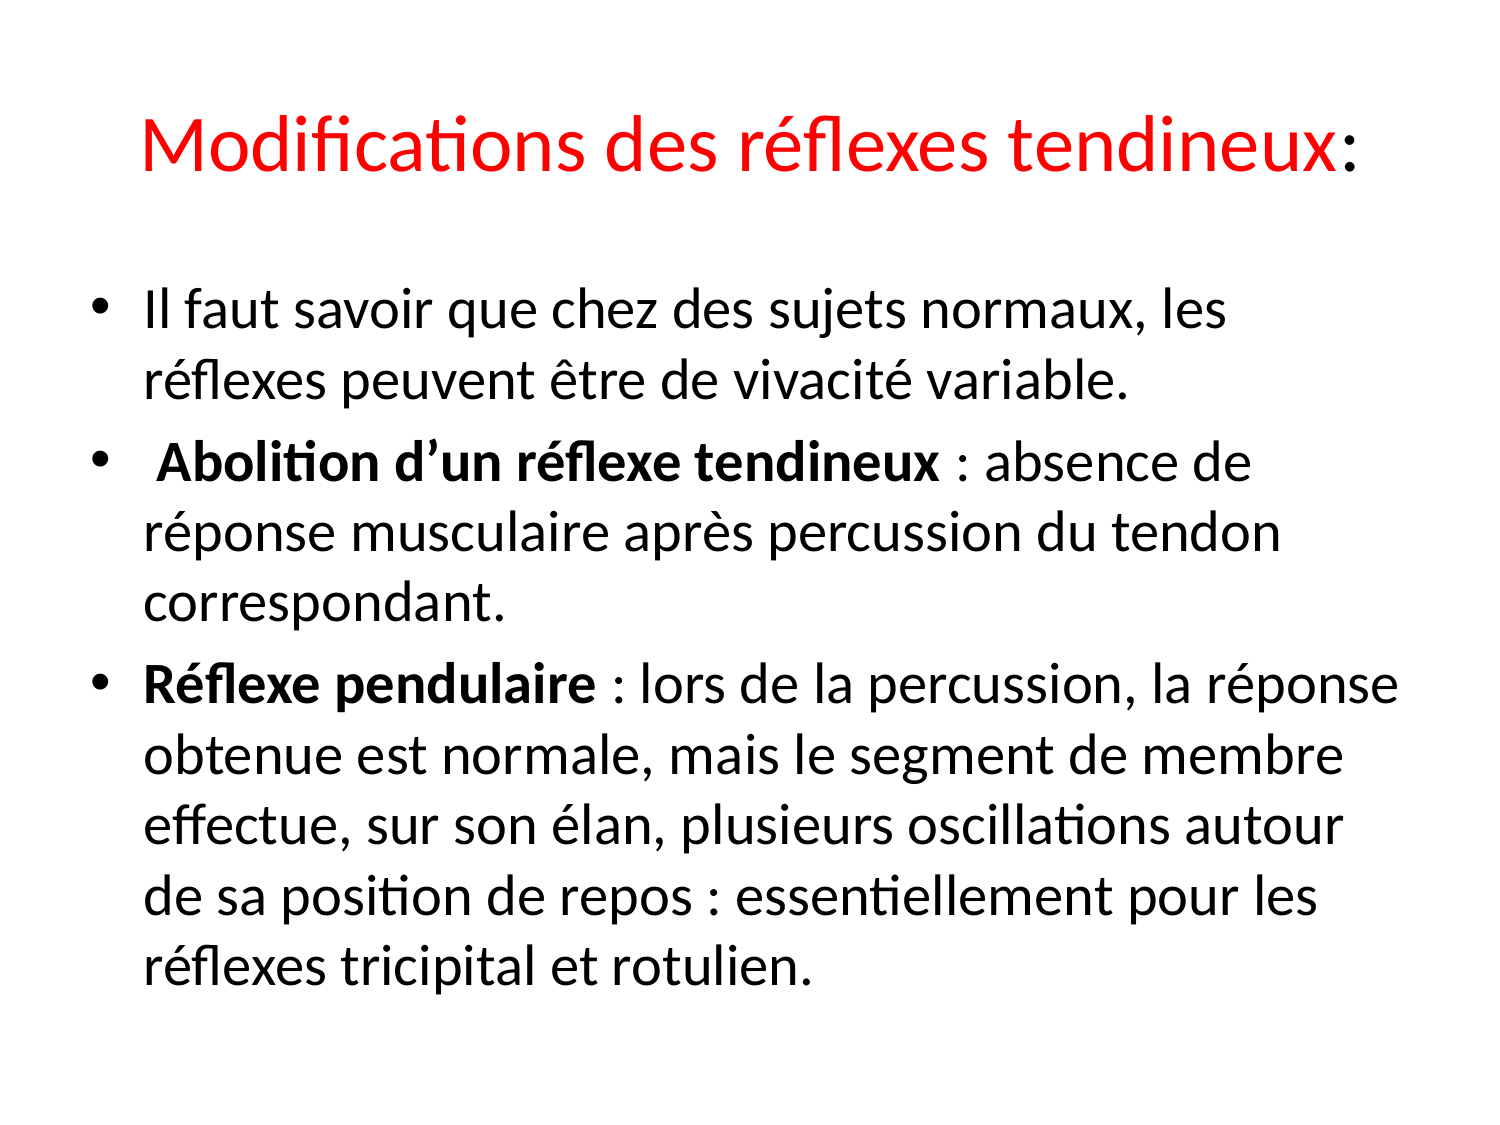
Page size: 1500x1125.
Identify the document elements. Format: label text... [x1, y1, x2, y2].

list Il faut savoir que chez des sujets normaux, les réflexes peuvent être de vivacité variable. Abolition d’un réflexe tendineux : absence de réponse musculaire après percussion du tendon correspondant. Réflexe pendulaire : lors de la percussion, la réponse obtenue est normale, mais le segment de membre effectue, sur son élan, plusieurs oscillations autour de sa position de repos : essentiellement pour les réflexes tricipital et rotulien. [75, 262, 1425, 1005]
title Modifications des réflexes tendineux: [75, 45, 1425, 233]
